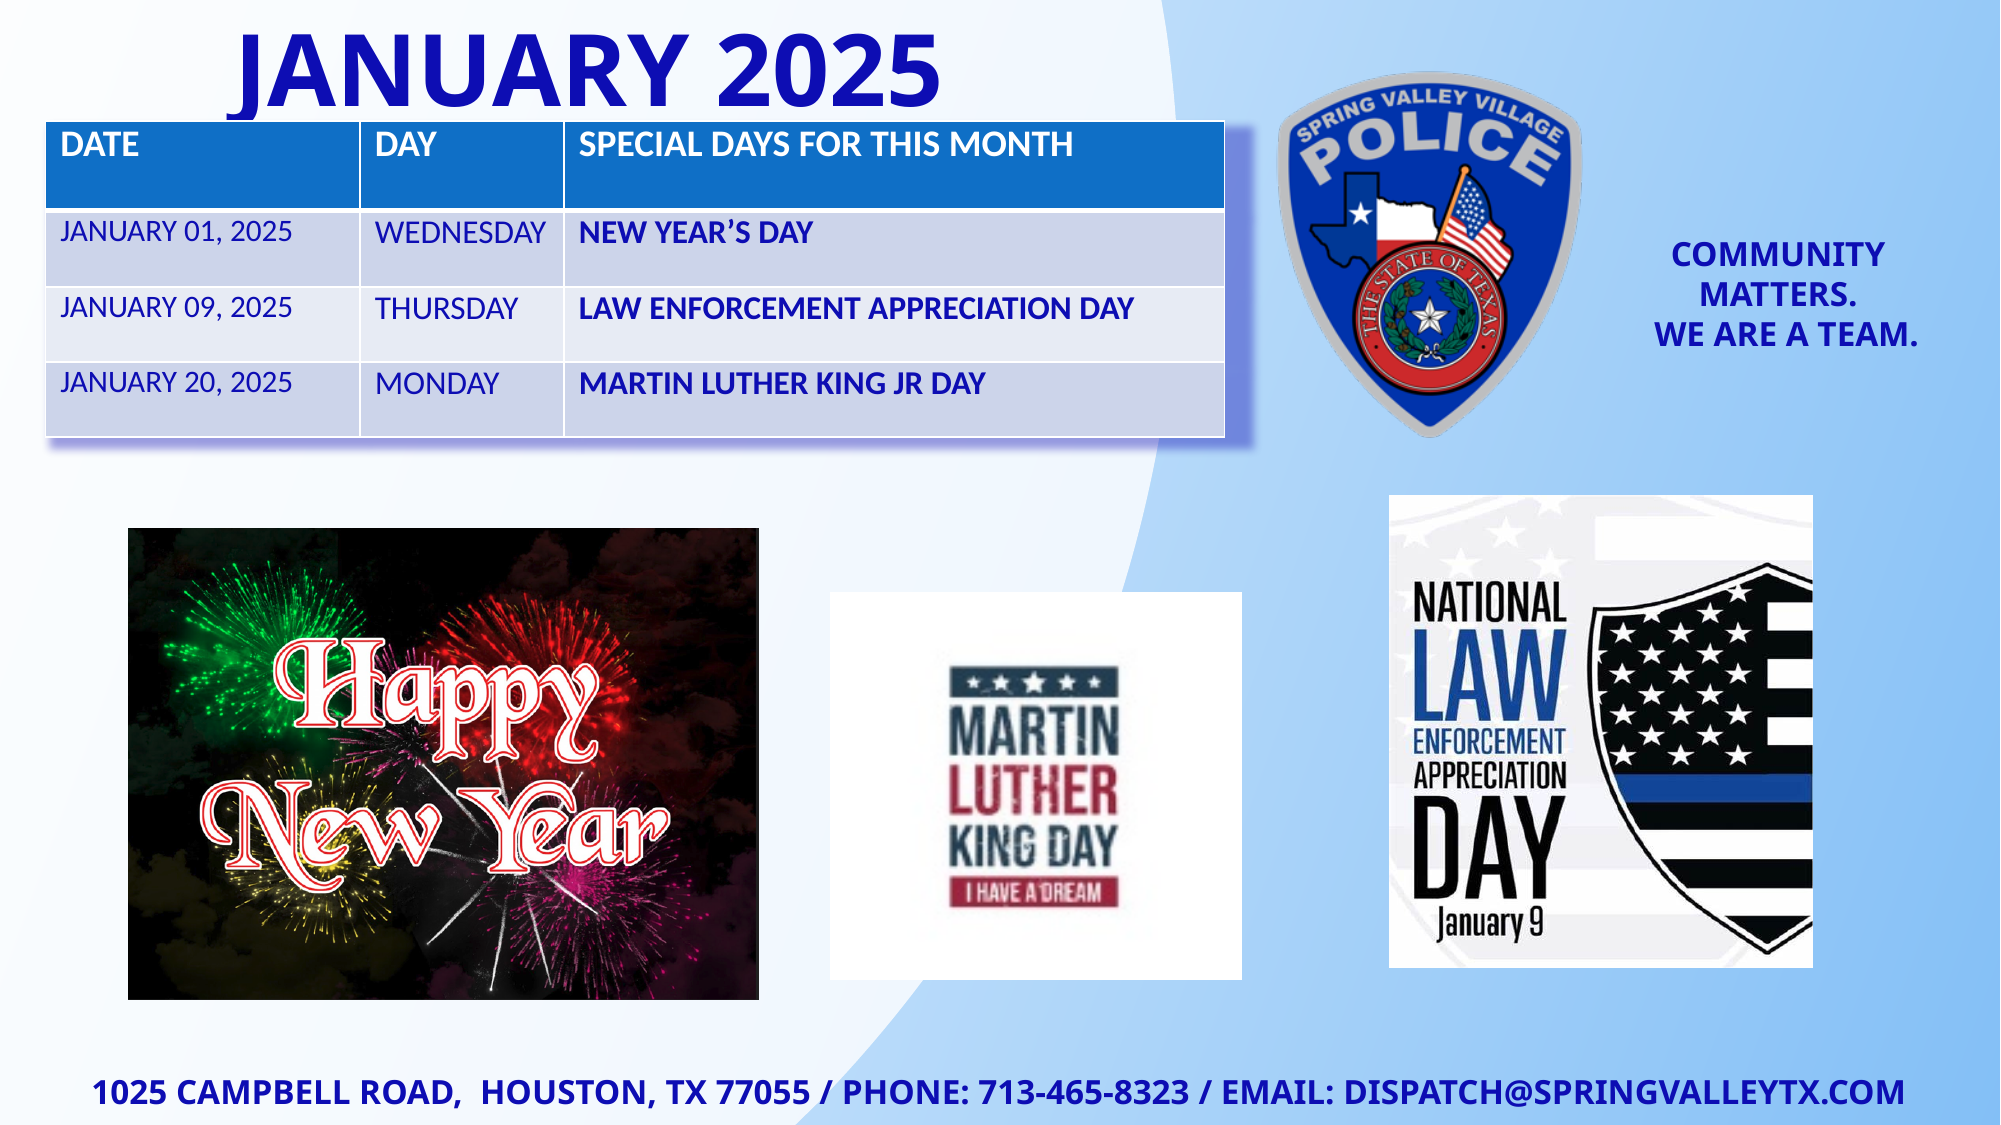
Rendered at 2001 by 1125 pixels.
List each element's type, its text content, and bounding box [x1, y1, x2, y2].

table_header DAY [361, 122, 563, 208]
table_cell WEDNESDAY [361, 213, 563, 286]
text_box 1025 CAMPBELL ROAD, HOUSTON, TX 77055 / PHONE: 713-465-8323 / EMAIL: DISPATCH@SPRINGVALLEYTX.COM [0, 1064, 2000, 1119]
picture [1388, 495, 1814, 968]
text_box [0, 1119, 808, 1125]
table_cell JANUARY 20, 2025 [46, 363, 359, 436]
table_cell THURSDAY [361, 288, 563, 361]
table_cell JANUARY 01, 2025 [46, 213, 359, 286]
text_box JANUARY 2025 [0, 3, 1180, 136]
table_header SPECIAL DAYS FOR THIS MONTH [565, 122, 1224, 208]
table_cell MONDAY [361, 363, 563, 436]
picture [127, 528, 759, 1001]
picture [1269, 62, 1590, 449]
table_cell MARTIN LUTHER KING JR DAY [565, 363, 1224, 436]
text_box COMMUNITY MATTERS. WE ARE A TEAM. [1595, 225, 1967, 361]
table_header DATE [46, 122, 359, 208]
text_box [0, 136, 1161, 1064]
table_cell LAW ENFORCEMENT APPRECIATION DAY [565, 288, 1224, 361]
picture [829, 591, 1243, 980]
table_cell JANUARY 09, 2025 [46, 288, 359, 361]
table_cell NEW YEAR’S DAY [565, 213, 1224, 286]
